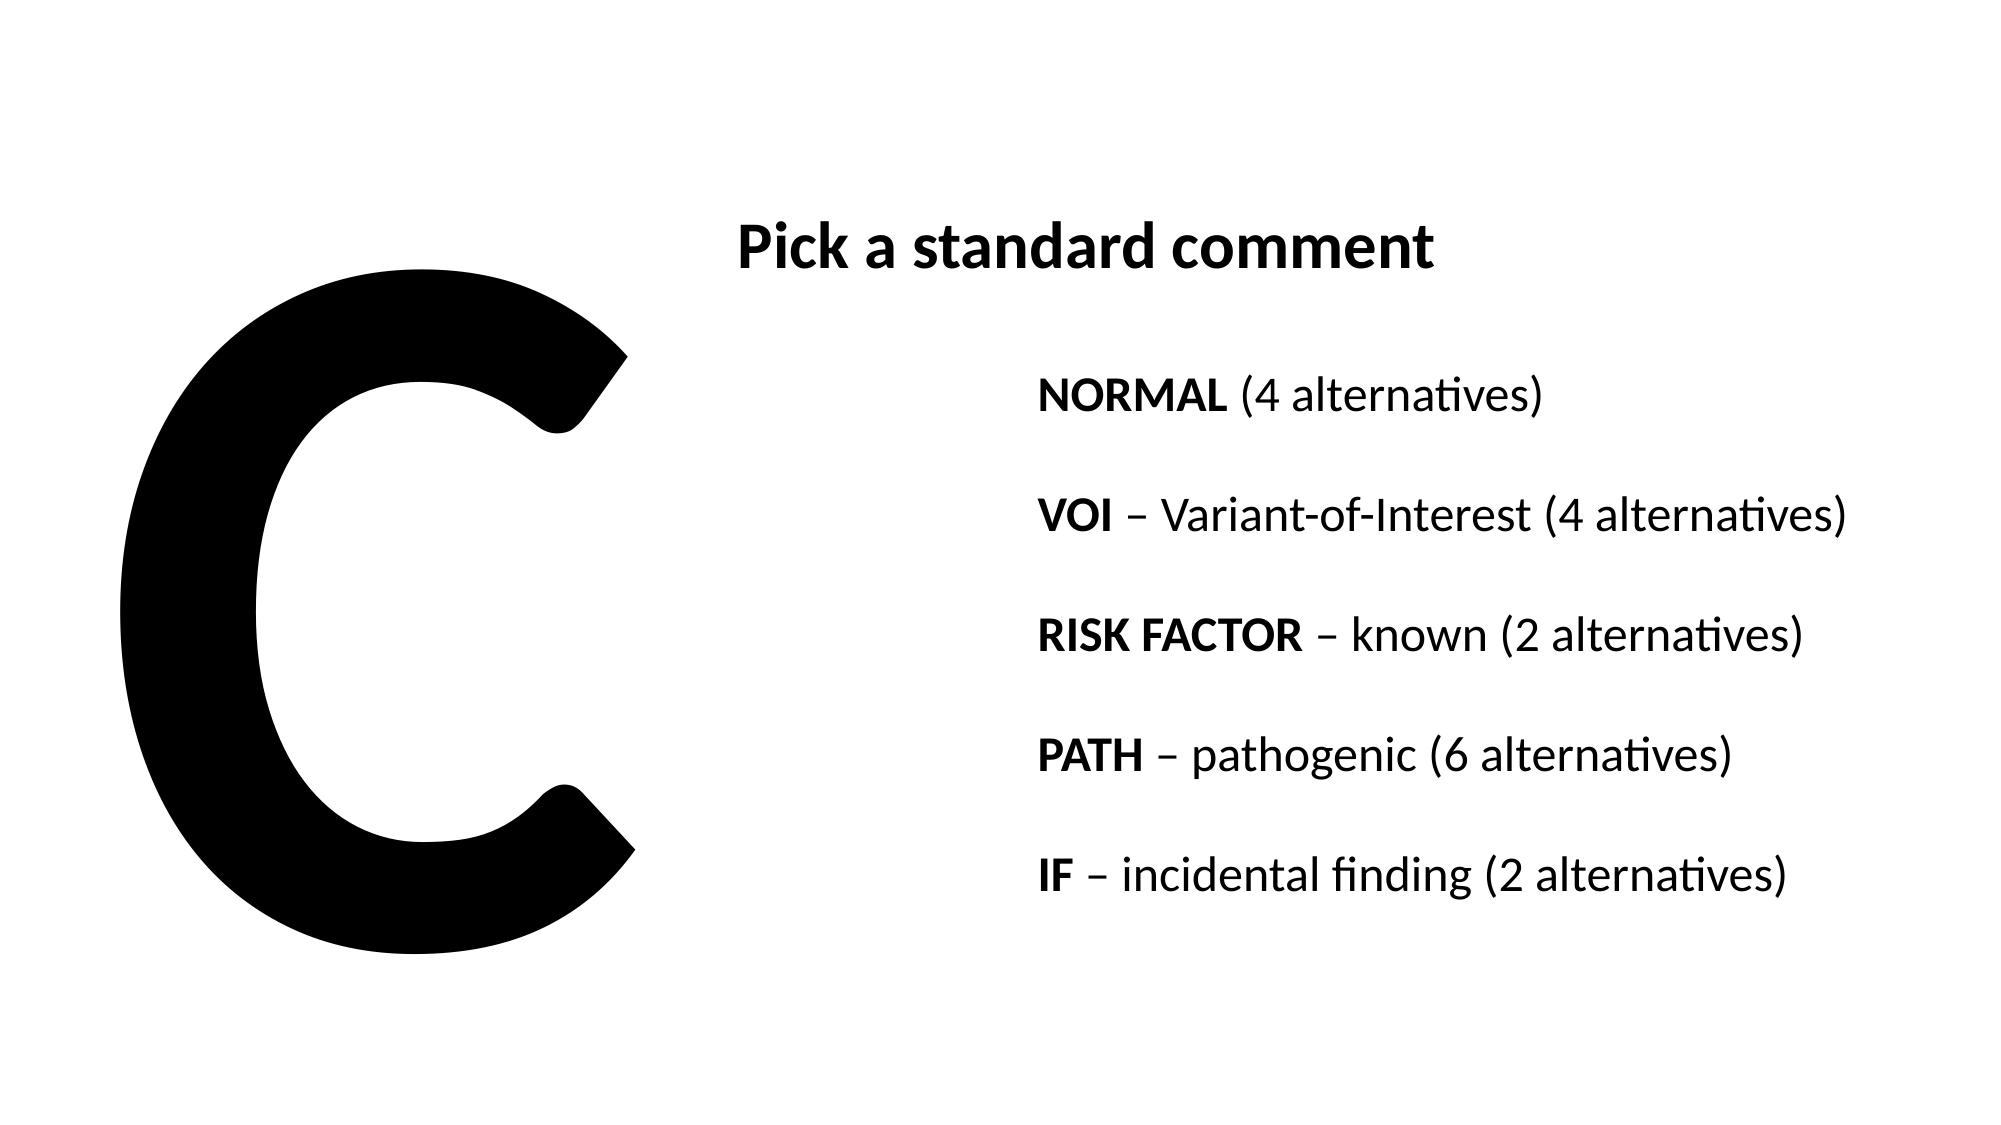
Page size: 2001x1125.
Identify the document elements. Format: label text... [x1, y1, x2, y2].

text_box Pick a standard comment NORMAL (4 alternatives) VOI – Variant-of-Interest (4 alternatives) RISK FACTOR – known (2 alternatives) PATH – pathogenic (6 alternatives) IF – incidental finding (2 alternatives) [723, 194, 1864, 1089]
text_box C [85, 0, 663, 1125]
